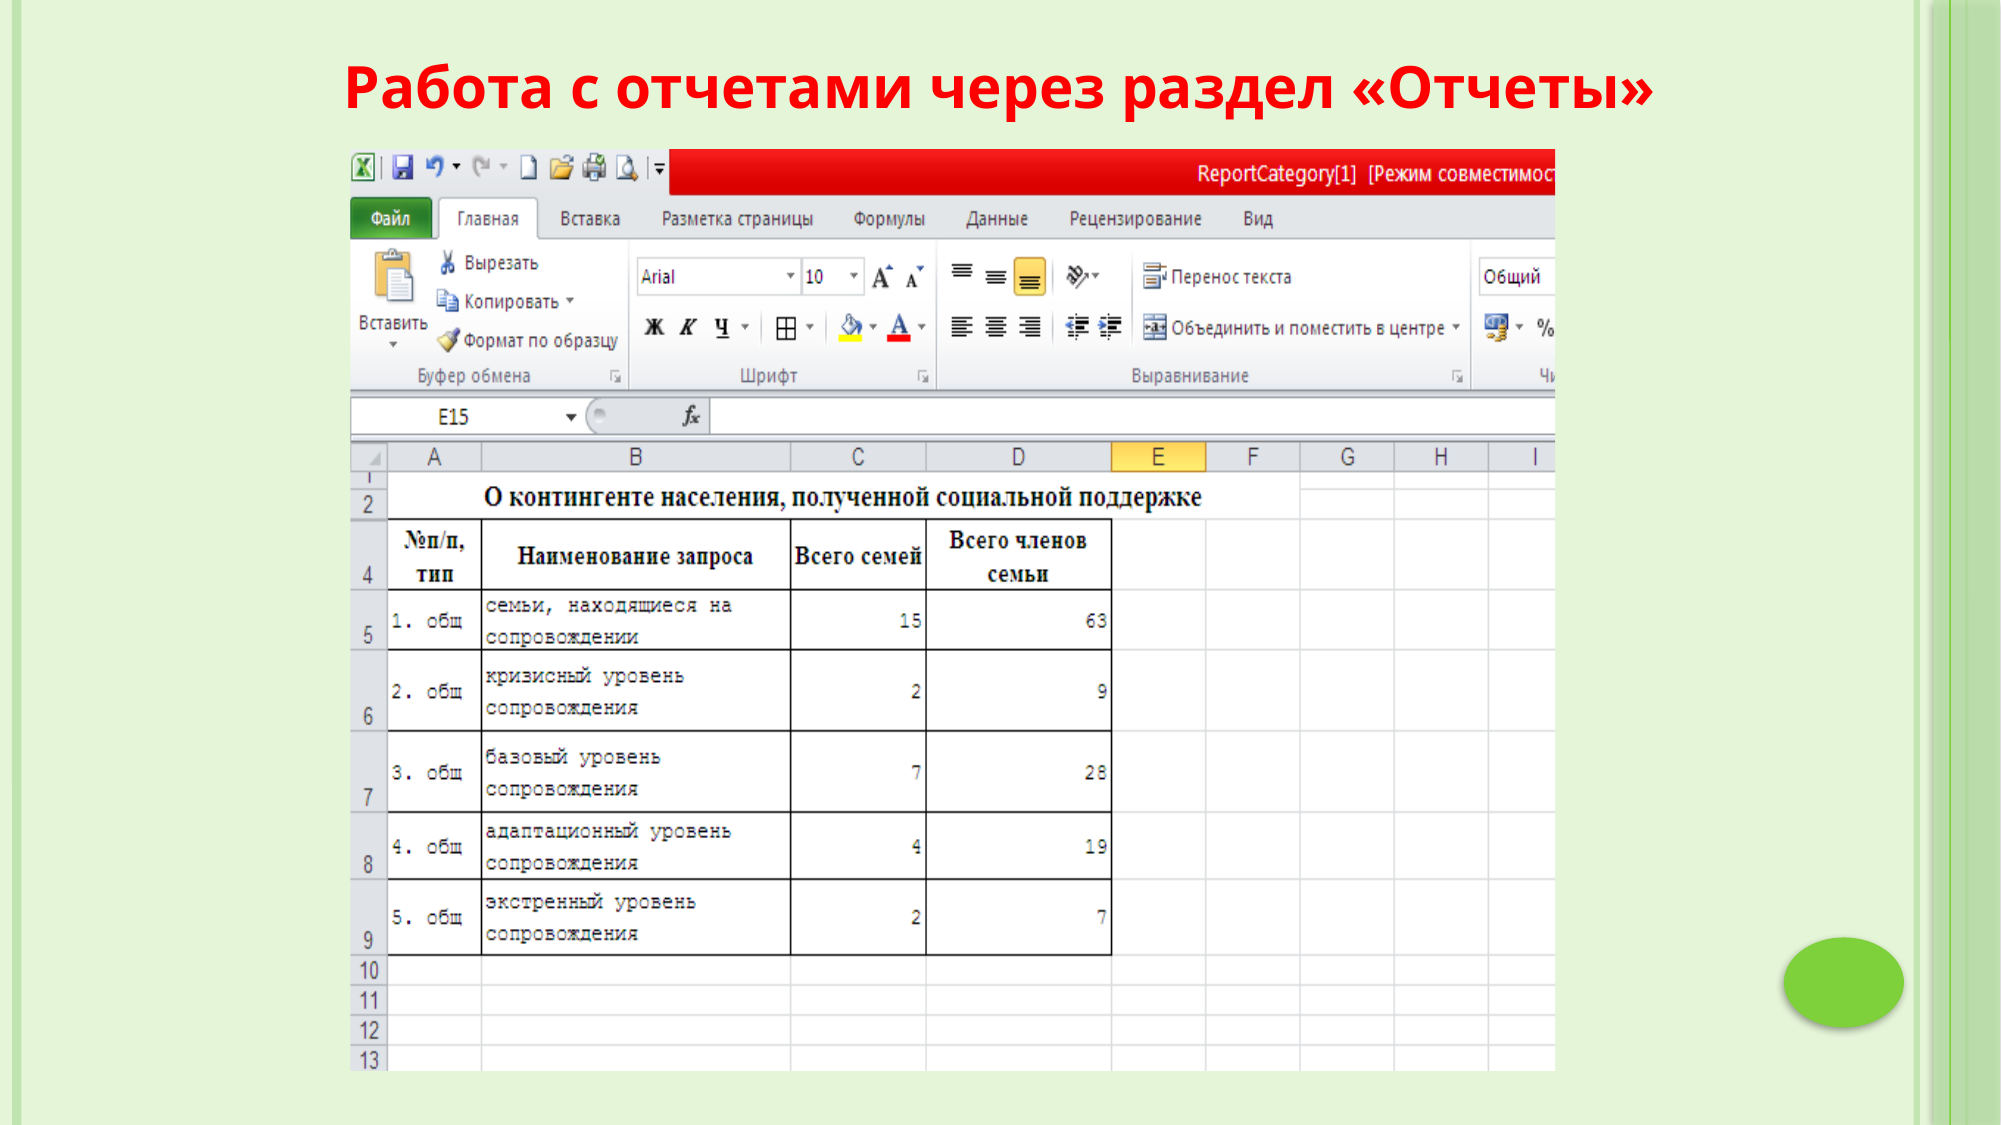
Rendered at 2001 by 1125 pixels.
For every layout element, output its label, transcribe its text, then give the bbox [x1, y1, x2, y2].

text_box Работа с отчетами через раздел «Отчеты» [279, 42, 1721, 128]
picture [349, 148, 1556, 1071]
